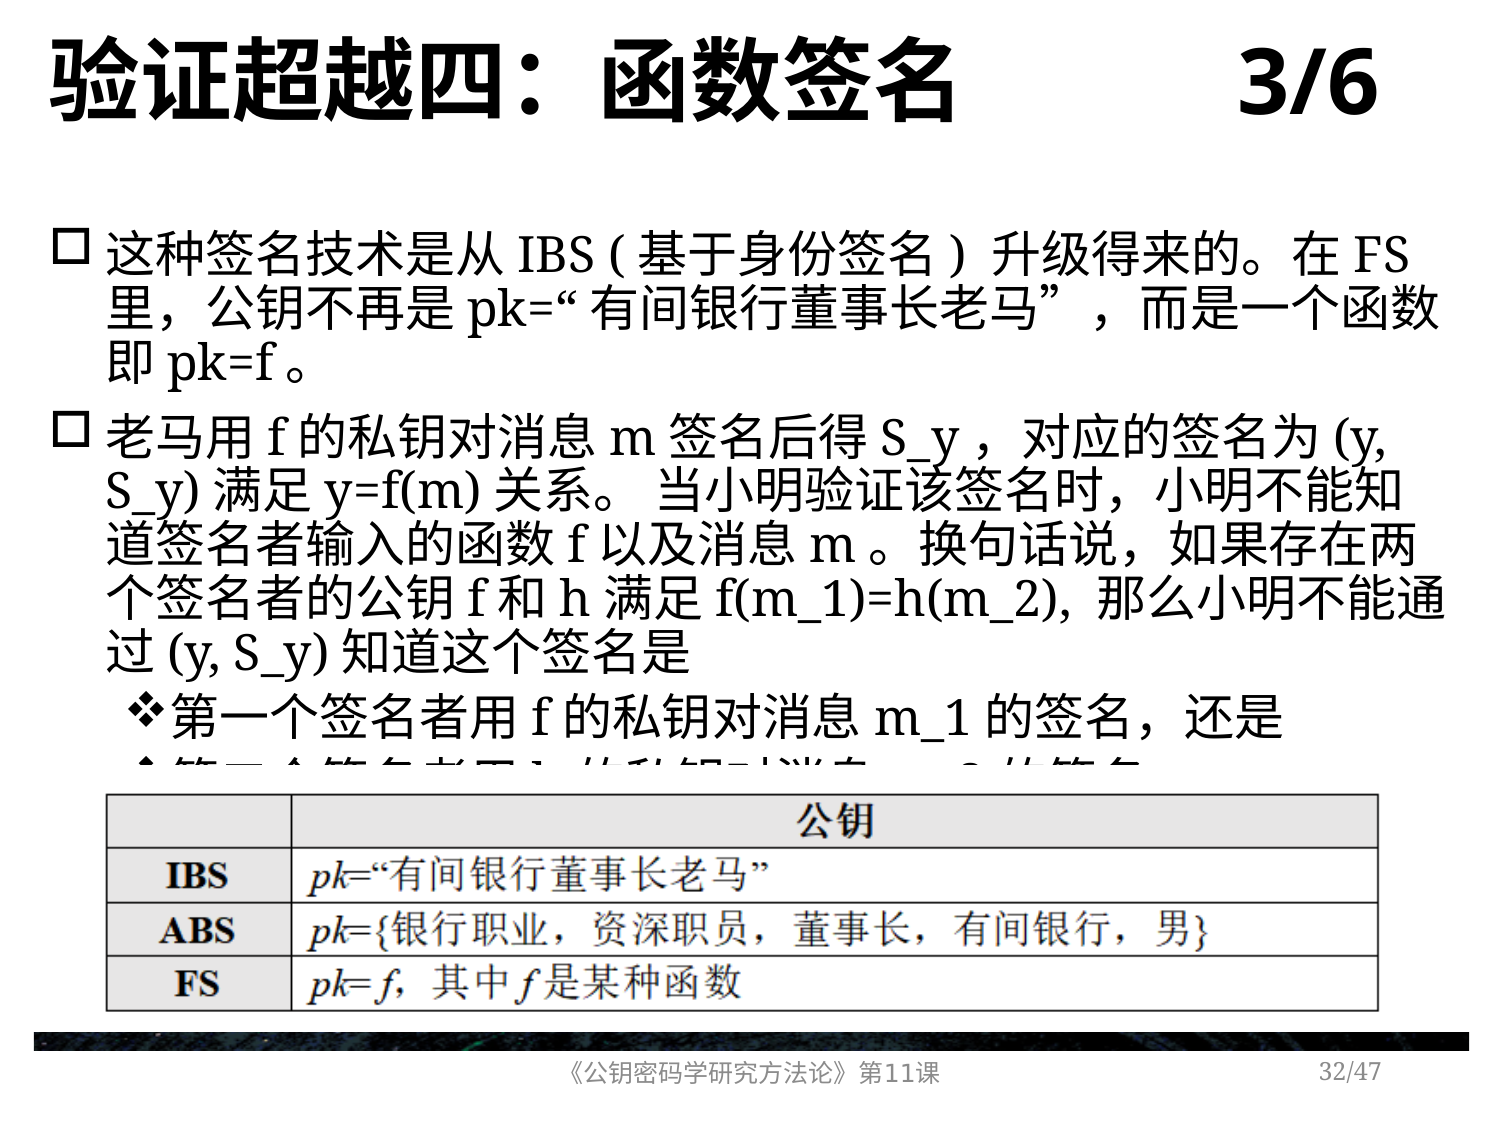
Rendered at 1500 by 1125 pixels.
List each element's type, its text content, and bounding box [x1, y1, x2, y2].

picture [33, 1032, 1470, 1051]
title 验证超越四：函数签名 3/6 [33, 27, 1470, 166]
slide_number /47 [1059, 1042, 1397, 1103]
picture [72, 765, 1410, 1024]
list 这种签名技术是从IBS (基于身份签名) 升级得来的。在FS里，公钥不再是pk=“有间银行董事长老马”，而是一个函数 即pk=f。 老马用f的私钥对消息m签名后得S_y，对应的签名为(y, S_y)满足y=f(m)关系。 当小明验证该签名时，小明不能知道签名者输入的函数f以及消息m。换句话说，如果存在两个签名者的公钥f和h满足f(m_1)=h(m_2), 那么小明不能通过(y, S_y)知道这个签名是 第一个签名者用f的私钥对消息m_1的签名，还是 第二个签名者用h的私钥对消息m_2的签名。 [33, 221, 1470, 1002]
footer 《公钥密码学研究方法论》第11课 [496, 1042, 1004, 1103]
